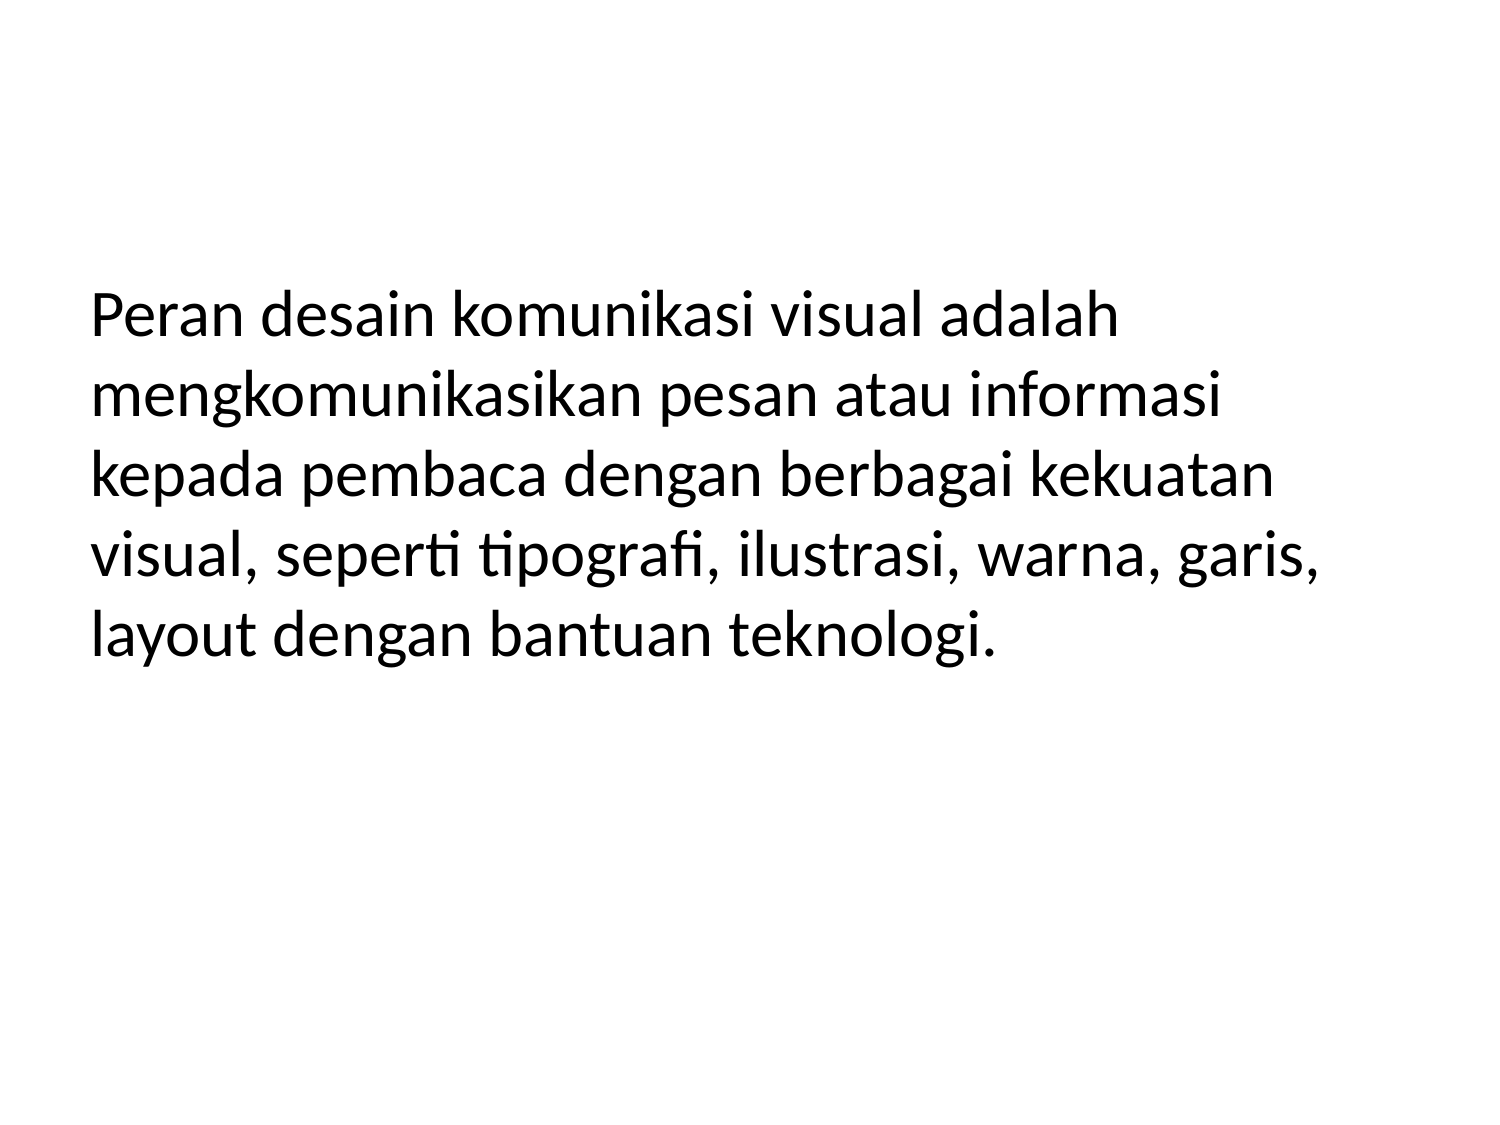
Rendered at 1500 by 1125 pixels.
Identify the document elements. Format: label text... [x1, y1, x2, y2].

list Peran desain komunikasi visual adalah mengkomunikasikan pesan atau informasi kepada pembaca dengan berbagai kekuatan visual, seperti tipografi, ilustrasi, warna, garis, layout dengan bantuan teknologi. [75, 262, 1425, 1005]
